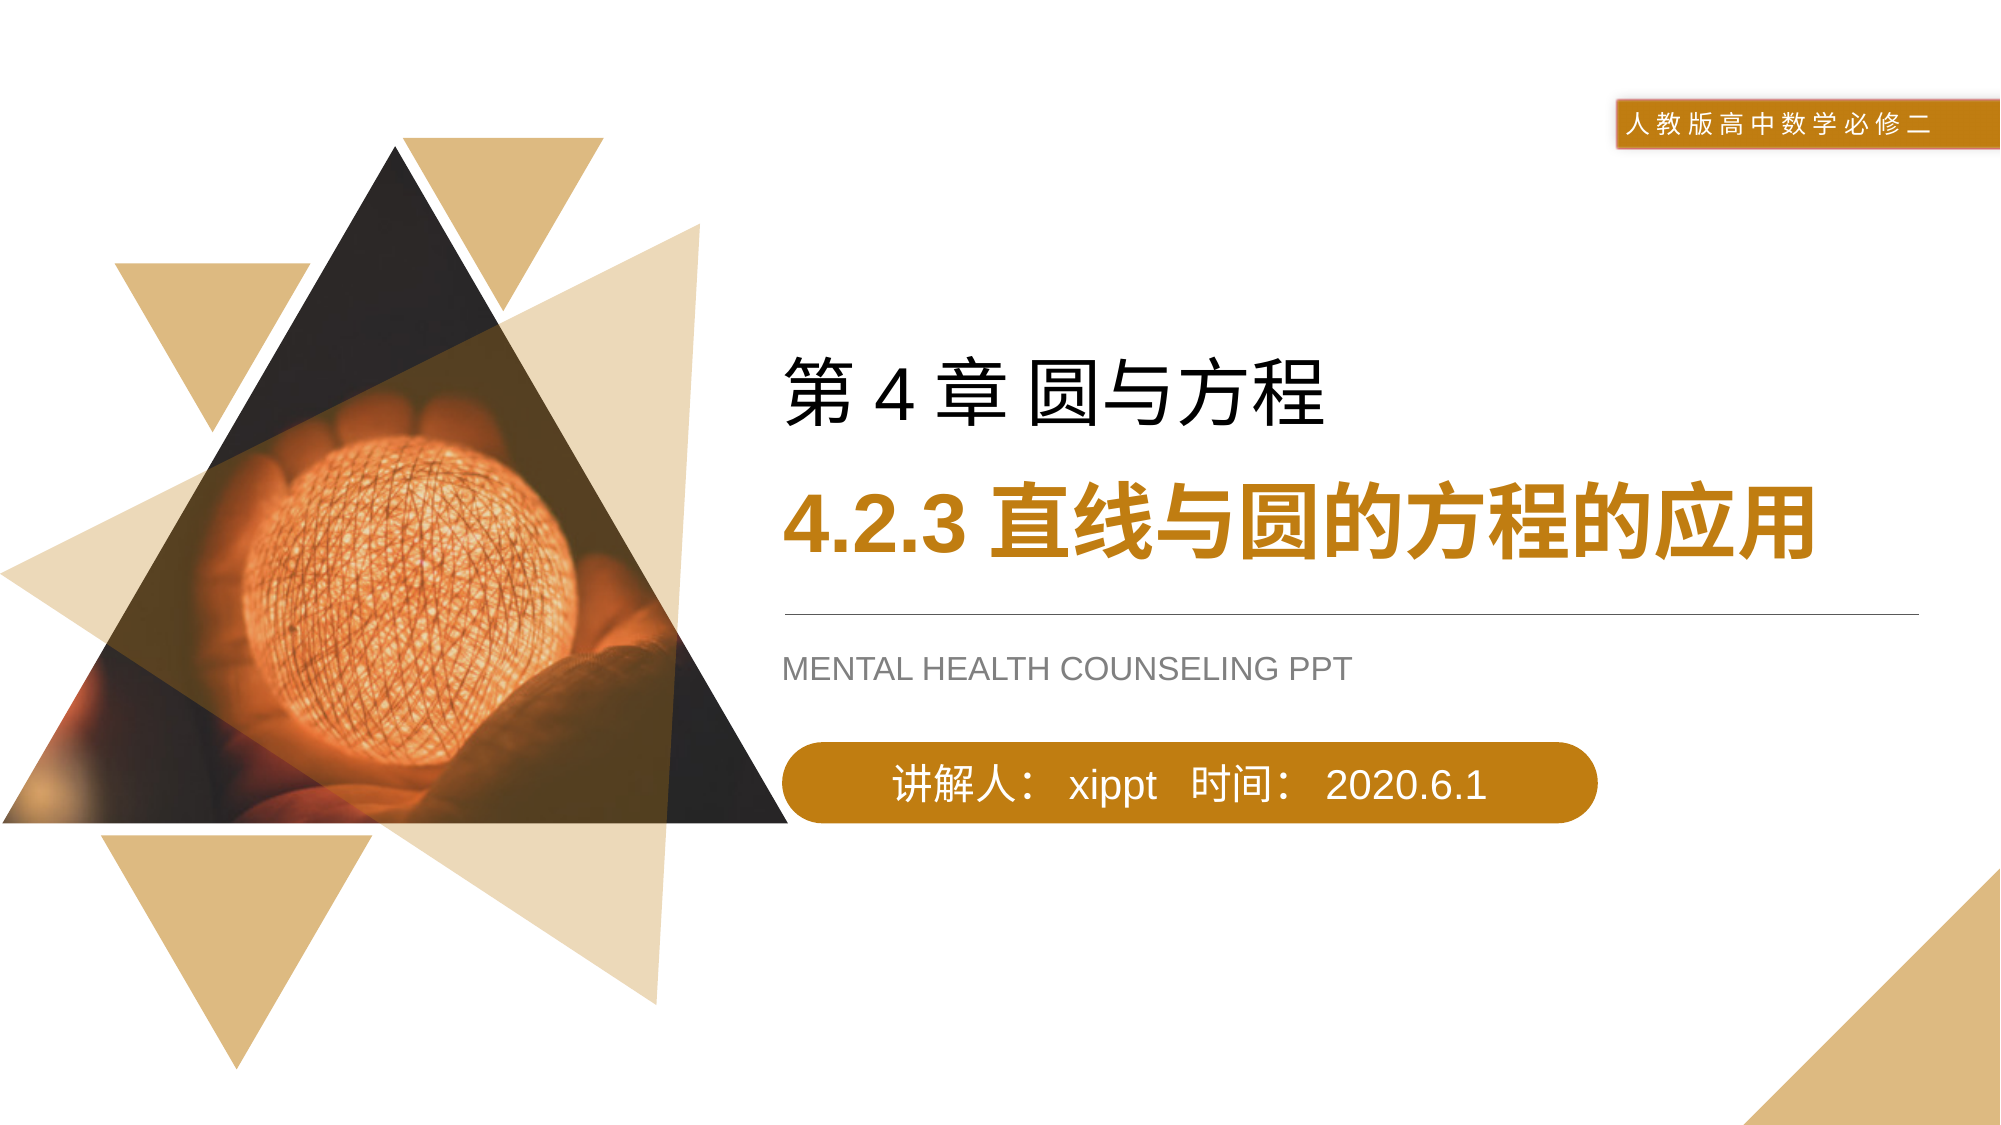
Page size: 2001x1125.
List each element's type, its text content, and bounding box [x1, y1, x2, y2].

text_box 人教版高中数学必修二 [1622, 106, 2000, 144]
text_box [400, 136, 606, 146]
text_box [99, 834, 375, 1072]
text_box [766, 347, 1938, 824]
text_box [378, 824, 668, 1007]
picture [2, 146, 788, 824]
text_box [1742, 867, 2000, 1125]
